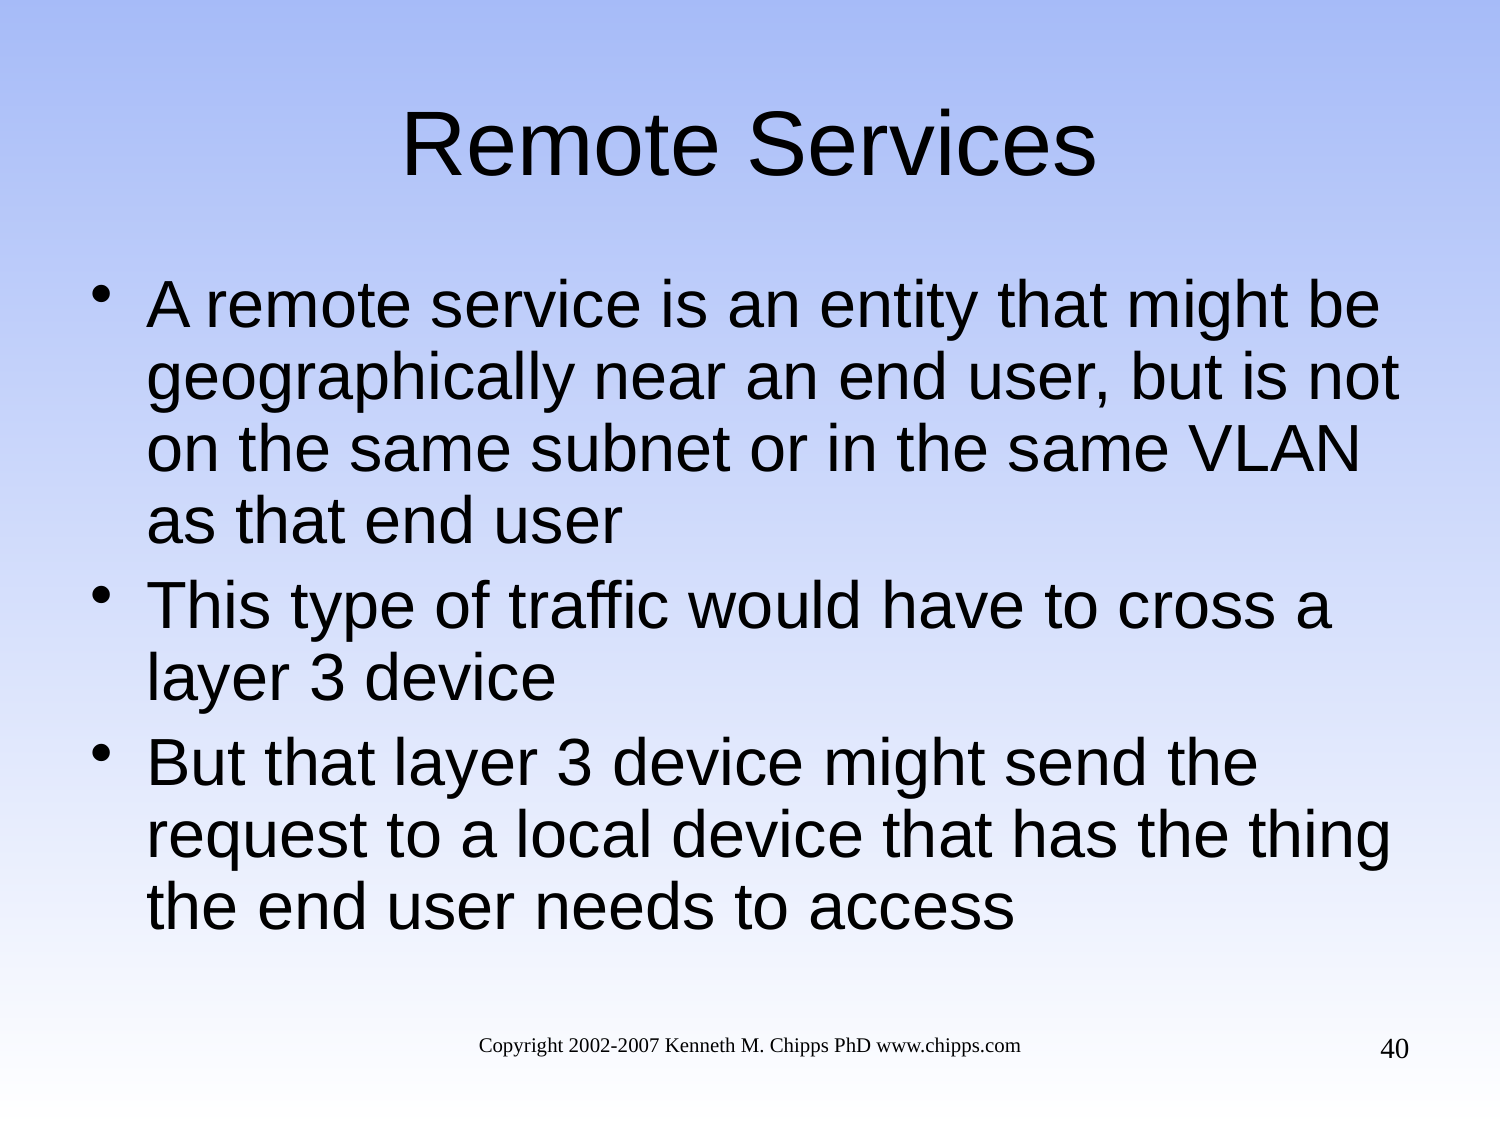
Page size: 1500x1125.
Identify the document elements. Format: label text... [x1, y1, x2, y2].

footer Copyright 2002-2007 Kenneth M. Chipps PhD www.chipps.com [449, 1024, 1051, 1103]
slide_number 40 [1074, 1021, 1426, 1101]
title Remote Services [75, 45, 1425, 233]
list A remote service is an entity that might be geographically near an end user, but is not on the same subnet or in the same VLAN as that end user This type of traffic would have to cross a layer 3 device But that layer 3 device might send the request to a local device that has the thing the end user needs to access [75, 262, 1425, 1005]
